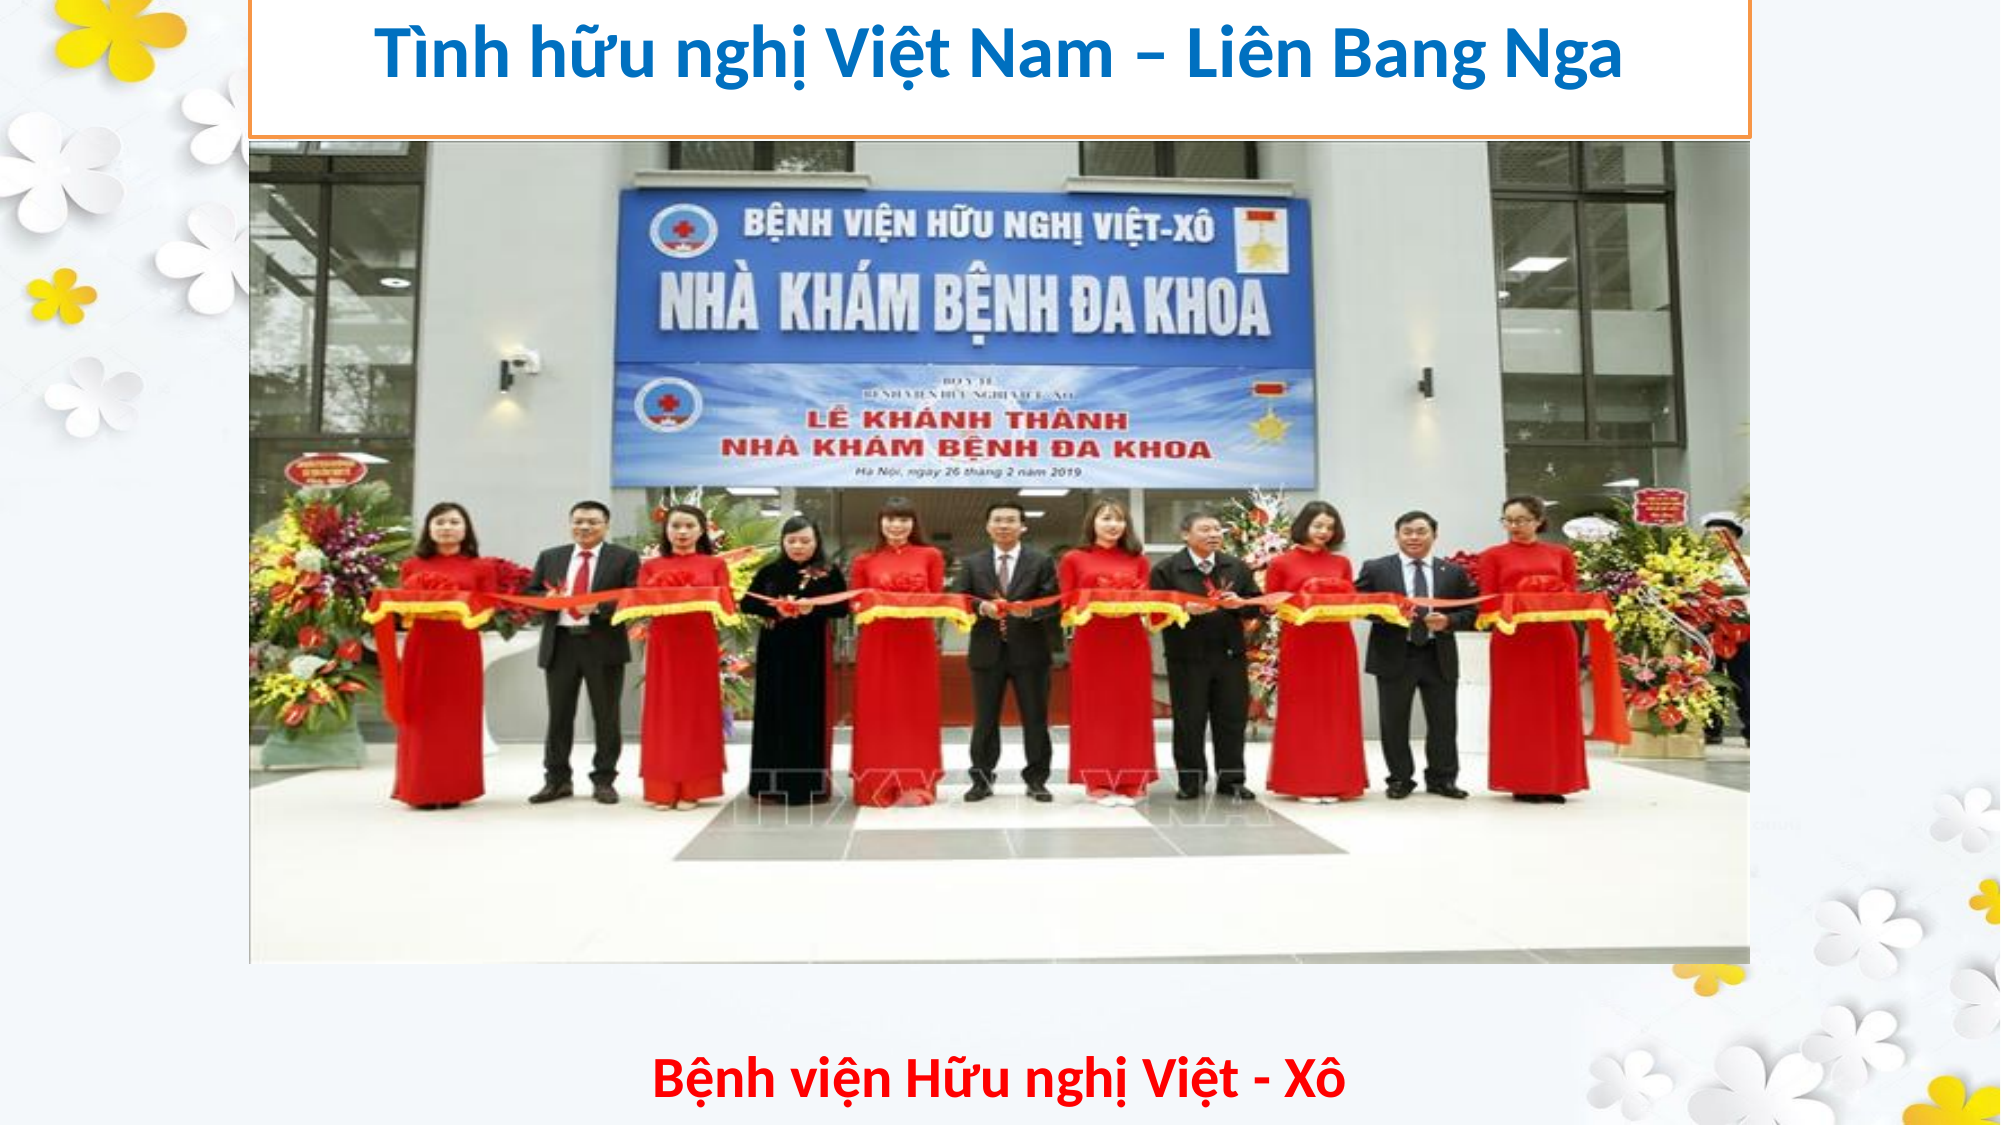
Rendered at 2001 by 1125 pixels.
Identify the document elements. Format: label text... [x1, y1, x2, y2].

text_box Tình hữu nghị Việt Nam – Liên Bang Nga [248, 0, 1752, 139]
text_box Bệnh viện Hữu nghị Việt - Xô [249, 1031, 1750, 1117]
picture [0, 0, 2001, 1125]
